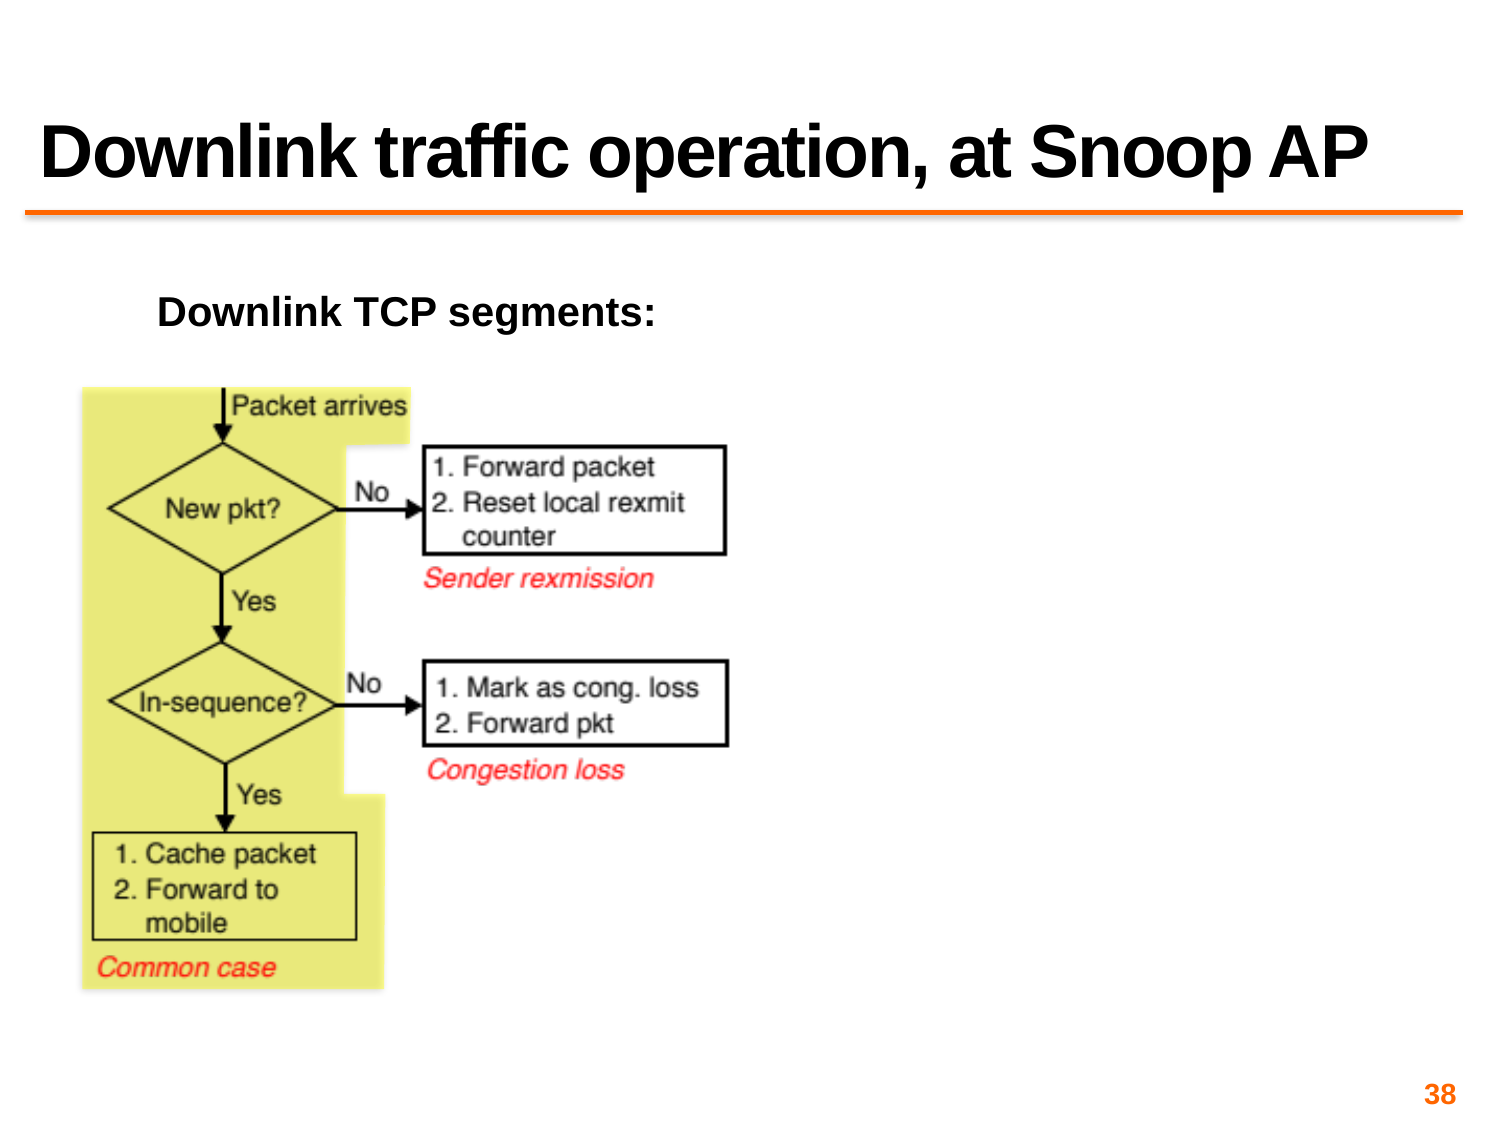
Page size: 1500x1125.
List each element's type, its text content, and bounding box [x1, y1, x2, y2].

title Downlink traffic operation, at Snoop AP [24, 24, 1463, 201]
text_box Downlink TCP segments: [142, 277, 673, 343]
slide_number 38 [1112, 1074, 1463, 1110]
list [82, 361, 733, 990]
